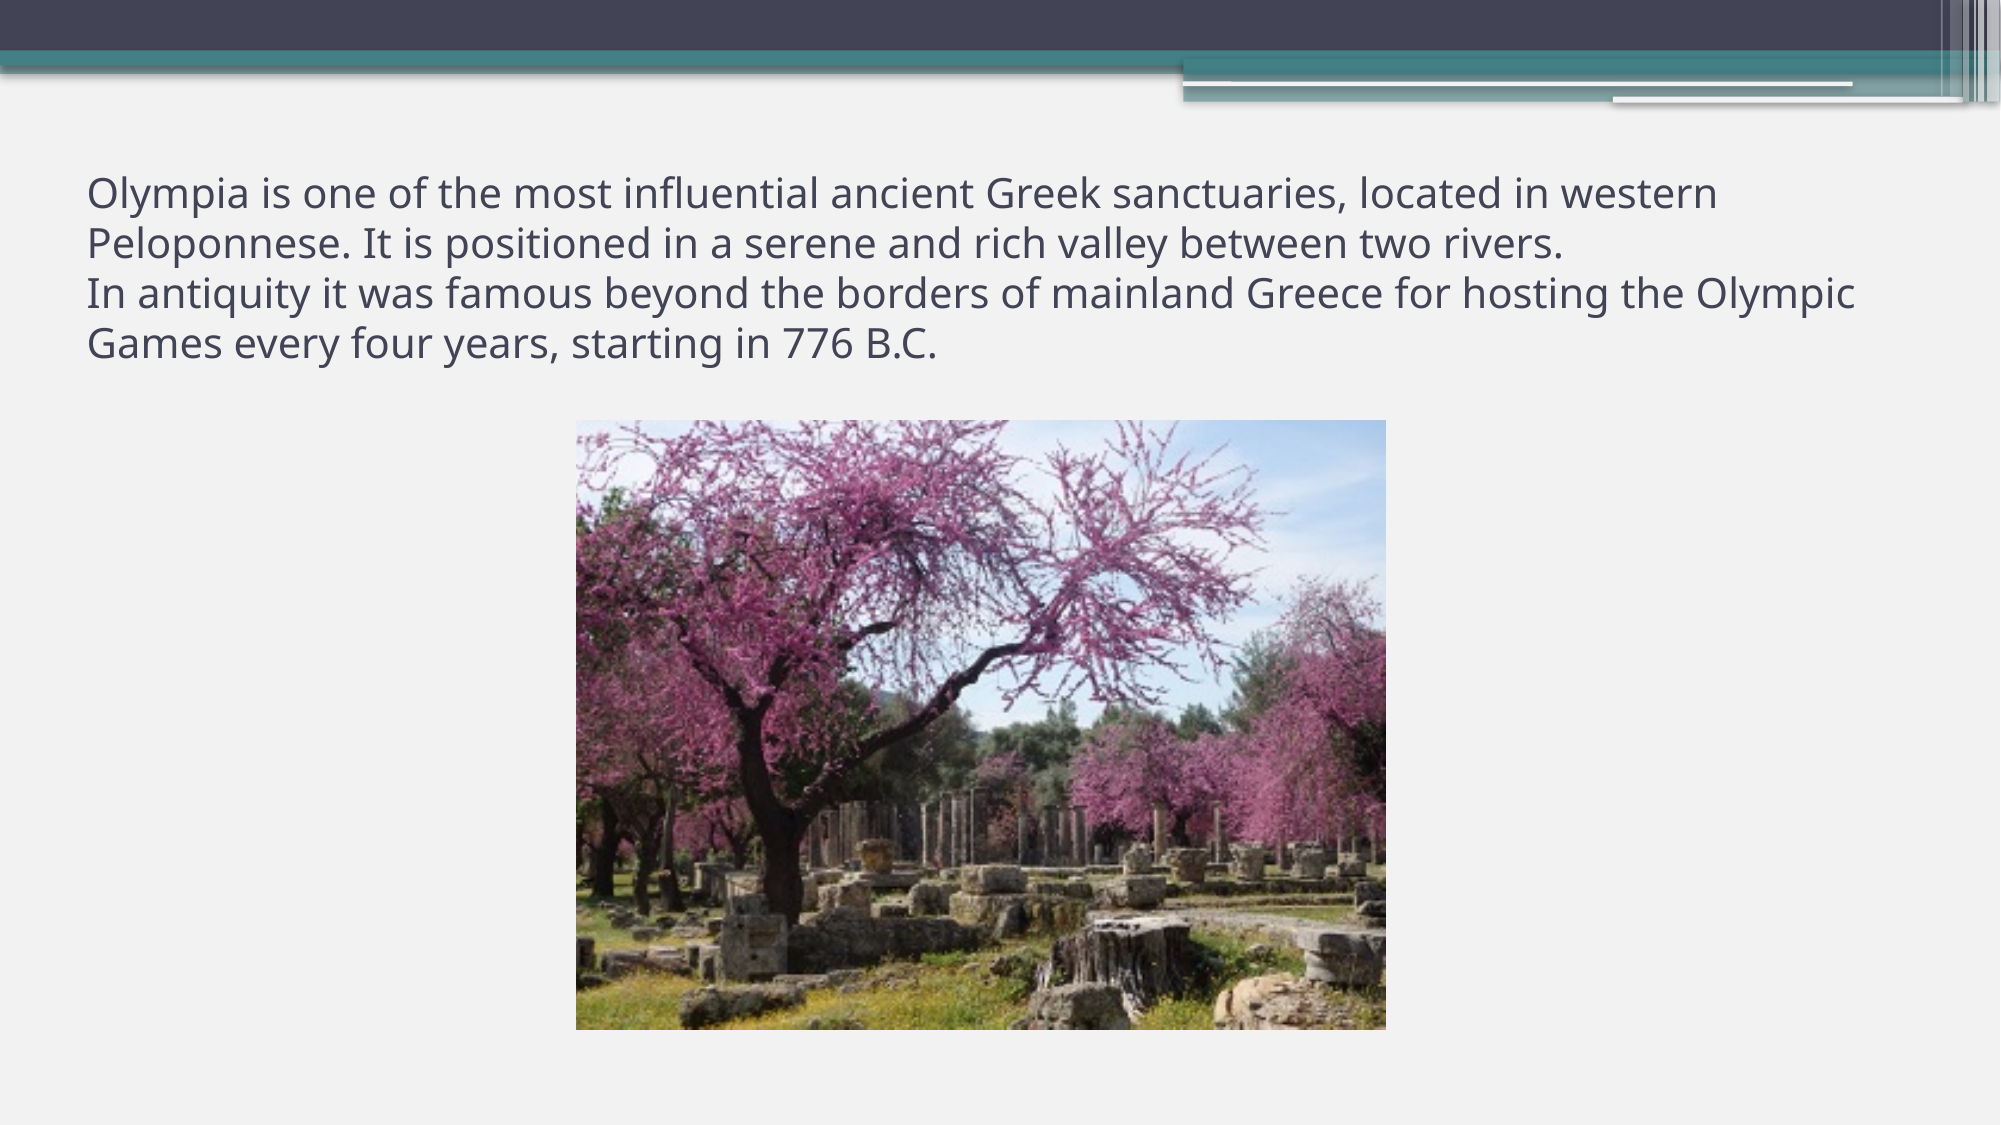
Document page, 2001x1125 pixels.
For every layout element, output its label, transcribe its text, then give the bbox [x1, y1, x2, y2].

title Olympia is one of the most influential ancient Greek sanctuaries, located in western Peloponnese. It is positioned in a serene and rich valley between two rivers. In antiquity it was famous beyond the borders of mainland Greece for hosting the Olympic Games every four years, starting in 776 B.C. [71, 89, 1917, 445]
picture [575, 420, 1386, 1031]
